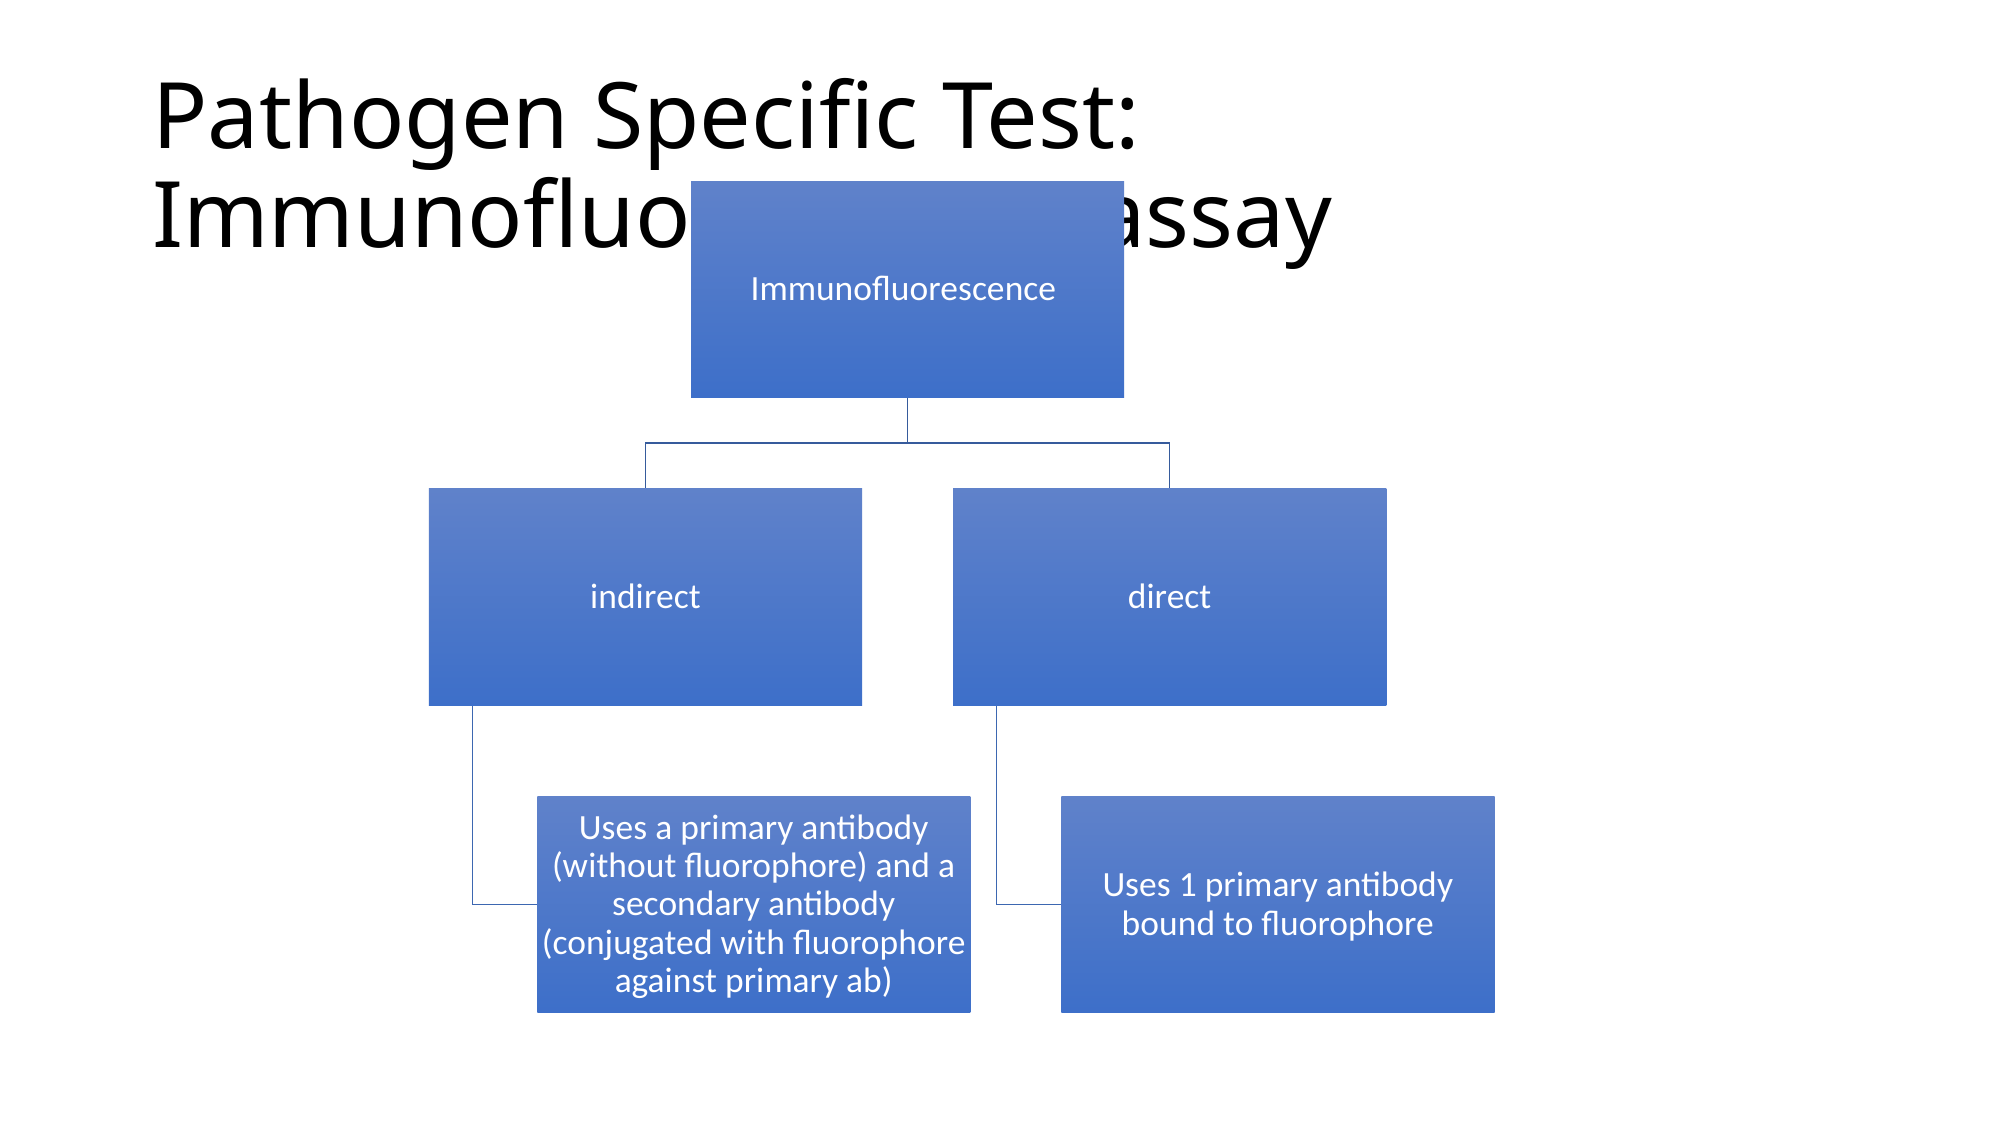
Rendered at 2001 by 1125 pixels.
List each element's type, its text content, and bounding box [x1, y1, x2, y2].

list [61, 180, 1863, 1014]
title Pathogen Specific Test: Immunofluorescence assay [137, 59, 1863, 180]
